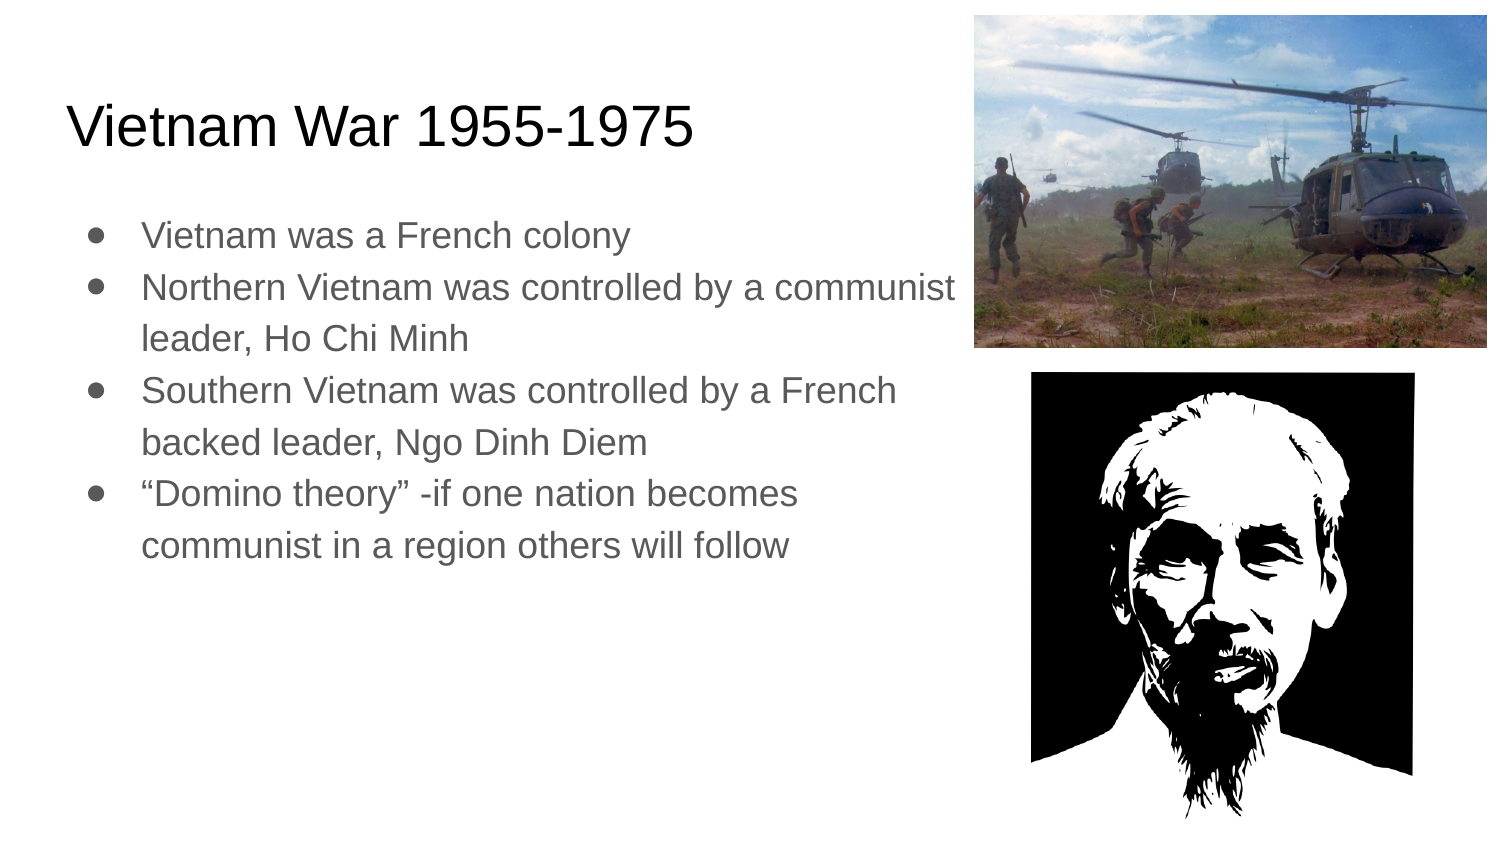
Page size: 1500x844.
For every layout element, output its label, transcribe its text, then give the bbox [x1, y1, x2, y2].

title Vietnam War 1955-1975 [51, 72, 968, 167]
picture [999, 371, 1446, 819]
list Vietnam was a French colony Northern Vietnam was controlled by a communist leader, Ho Chi Minh Southern Vietnam was controlled by a French backed leader, Ngo Dinh Diem “Domino theory” -if one nation becomes communist in a region others will follow [51, 189, 975, 750]
picture [973, 15, 1488, 348]
